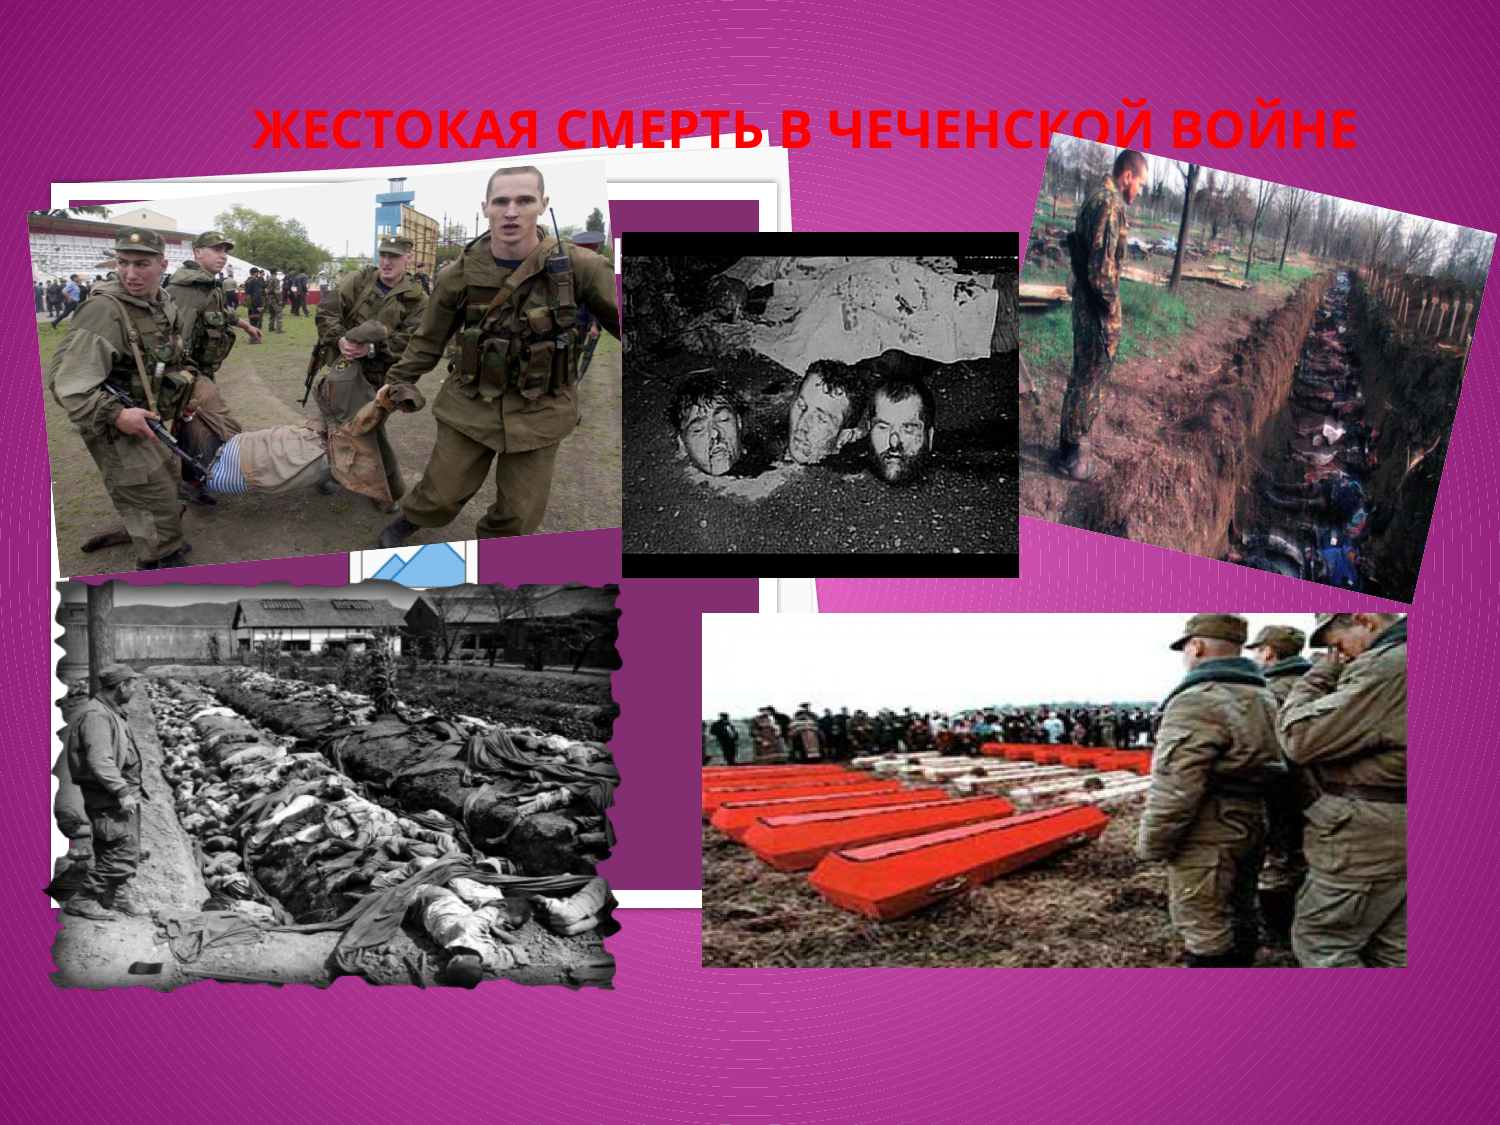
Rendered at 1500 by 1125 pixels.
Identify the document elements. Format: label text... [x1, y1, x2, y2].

picture [28, 211, 36, 300]
picture [40, 577, 624, 994]
picture [626, 199, 760, 230]
picture [629, 588, 1408, 969]
picture [68, 561, 617, 576]
picture [1463, 227, 1497, 379]
picture [41, 177, 1461, 579]
picture [1255, 568, 1420, 604]
picture [1044, 133, 1241, 176]
picture [350, 159, 606, 183]
picture [59, 561, 63, 576]
title Жестокая смерть в Чеченской войне [183, 52, 1430, 159]
